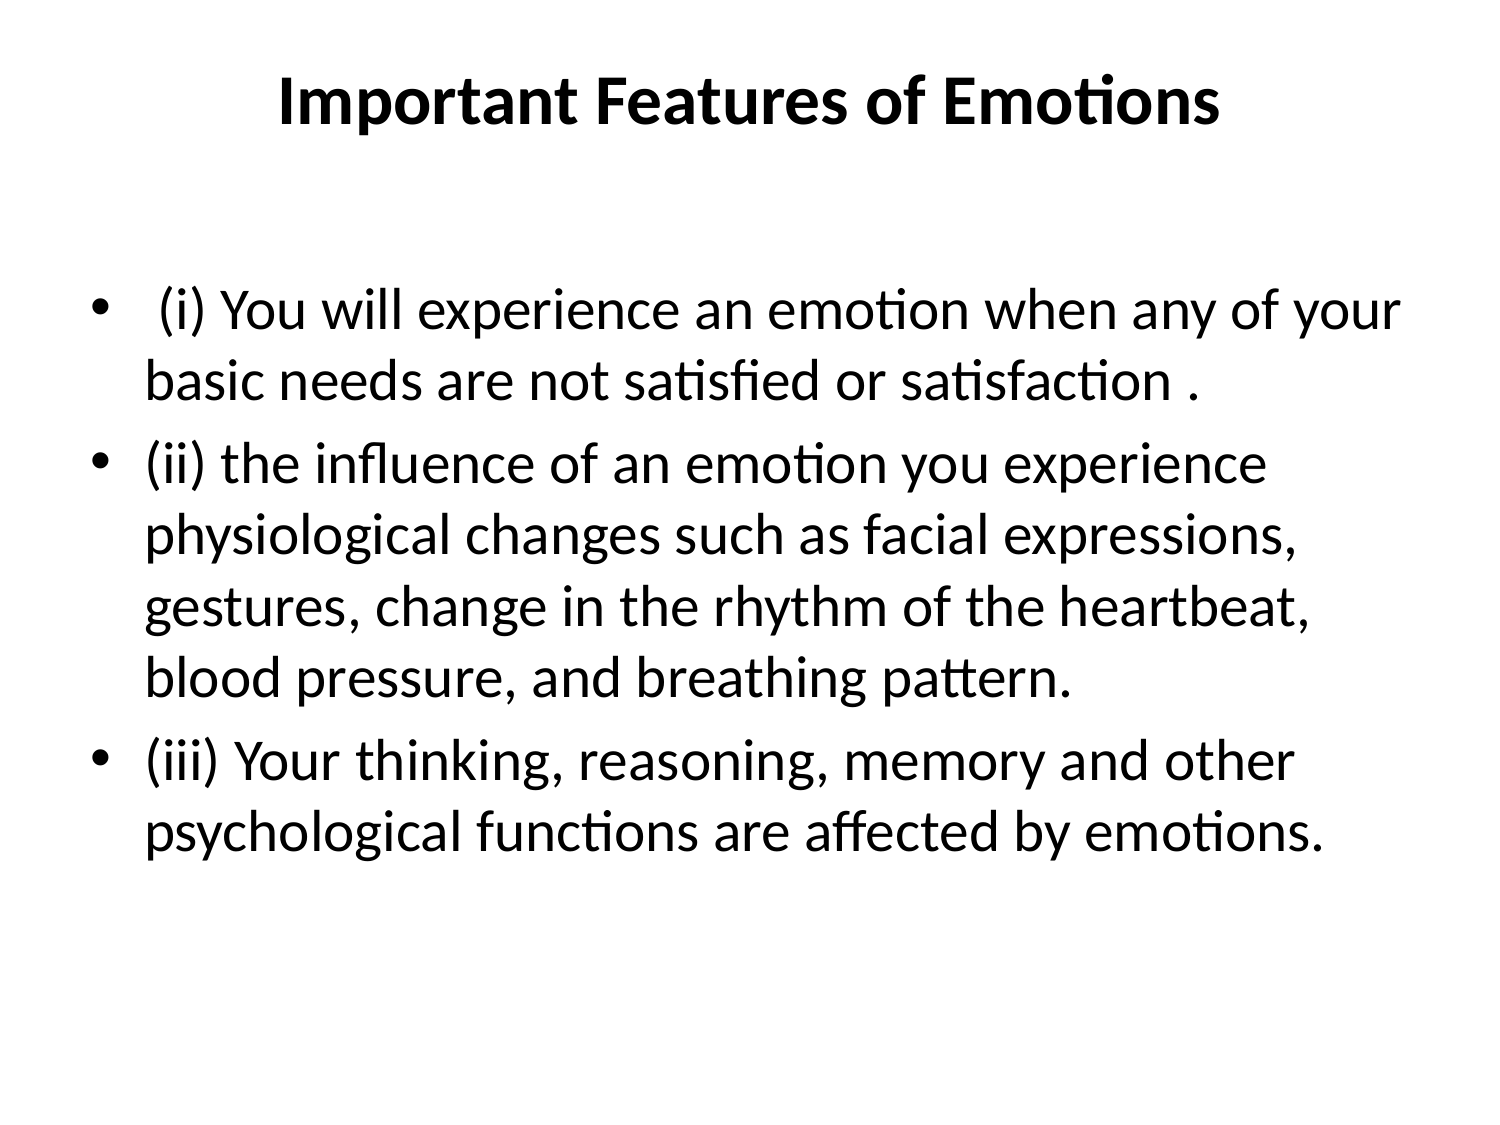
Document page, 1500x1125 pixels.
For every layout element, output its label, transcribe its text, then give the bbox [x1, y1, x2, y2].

title Important Features of Emotions [75, 45, 1425, 233]
list (i) You will experience an emotion when any of your basic needs are not satisfied or satisfaction . (ii) the influence of an emotion you experience physiological changes such as facial expressions, gestures, change in the rhythm of the heartbeat, blood pressure, and breathing pattern. (iii) Your thinking, reasoning, memory and other psychological functions are affected by emotions. [75, 262, 1425, 1005]
